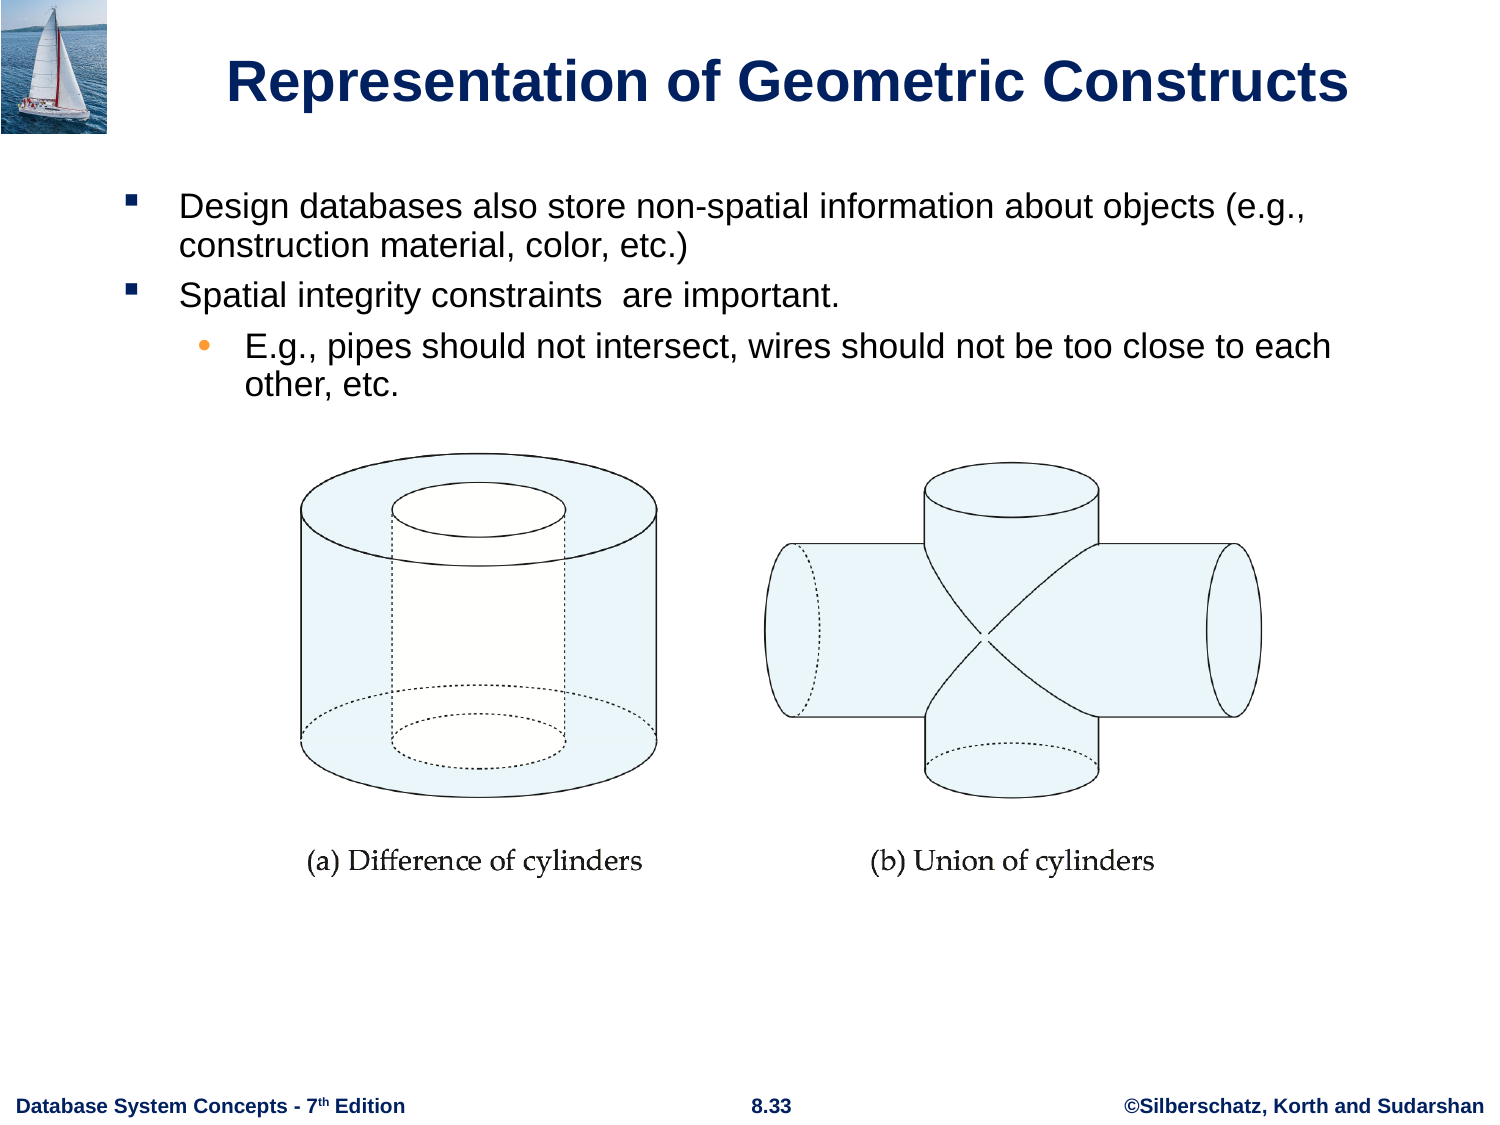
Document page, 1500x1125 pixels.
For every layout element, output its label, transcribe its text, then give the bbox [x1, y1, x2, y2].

picture [299, 452, 1263, 879]
picture [1, 0, 107, 134]
list Design databases also store non-spatial information about objects (e.g., construction material, color, etc.) Spatial integrity constraints are important. E.g., pipes should not intersect, wires should not be too close to each other, etc. [107, 180, 1407, 1062]
title Representation of Geometric Constructs [125, 18, 1452, 120]
